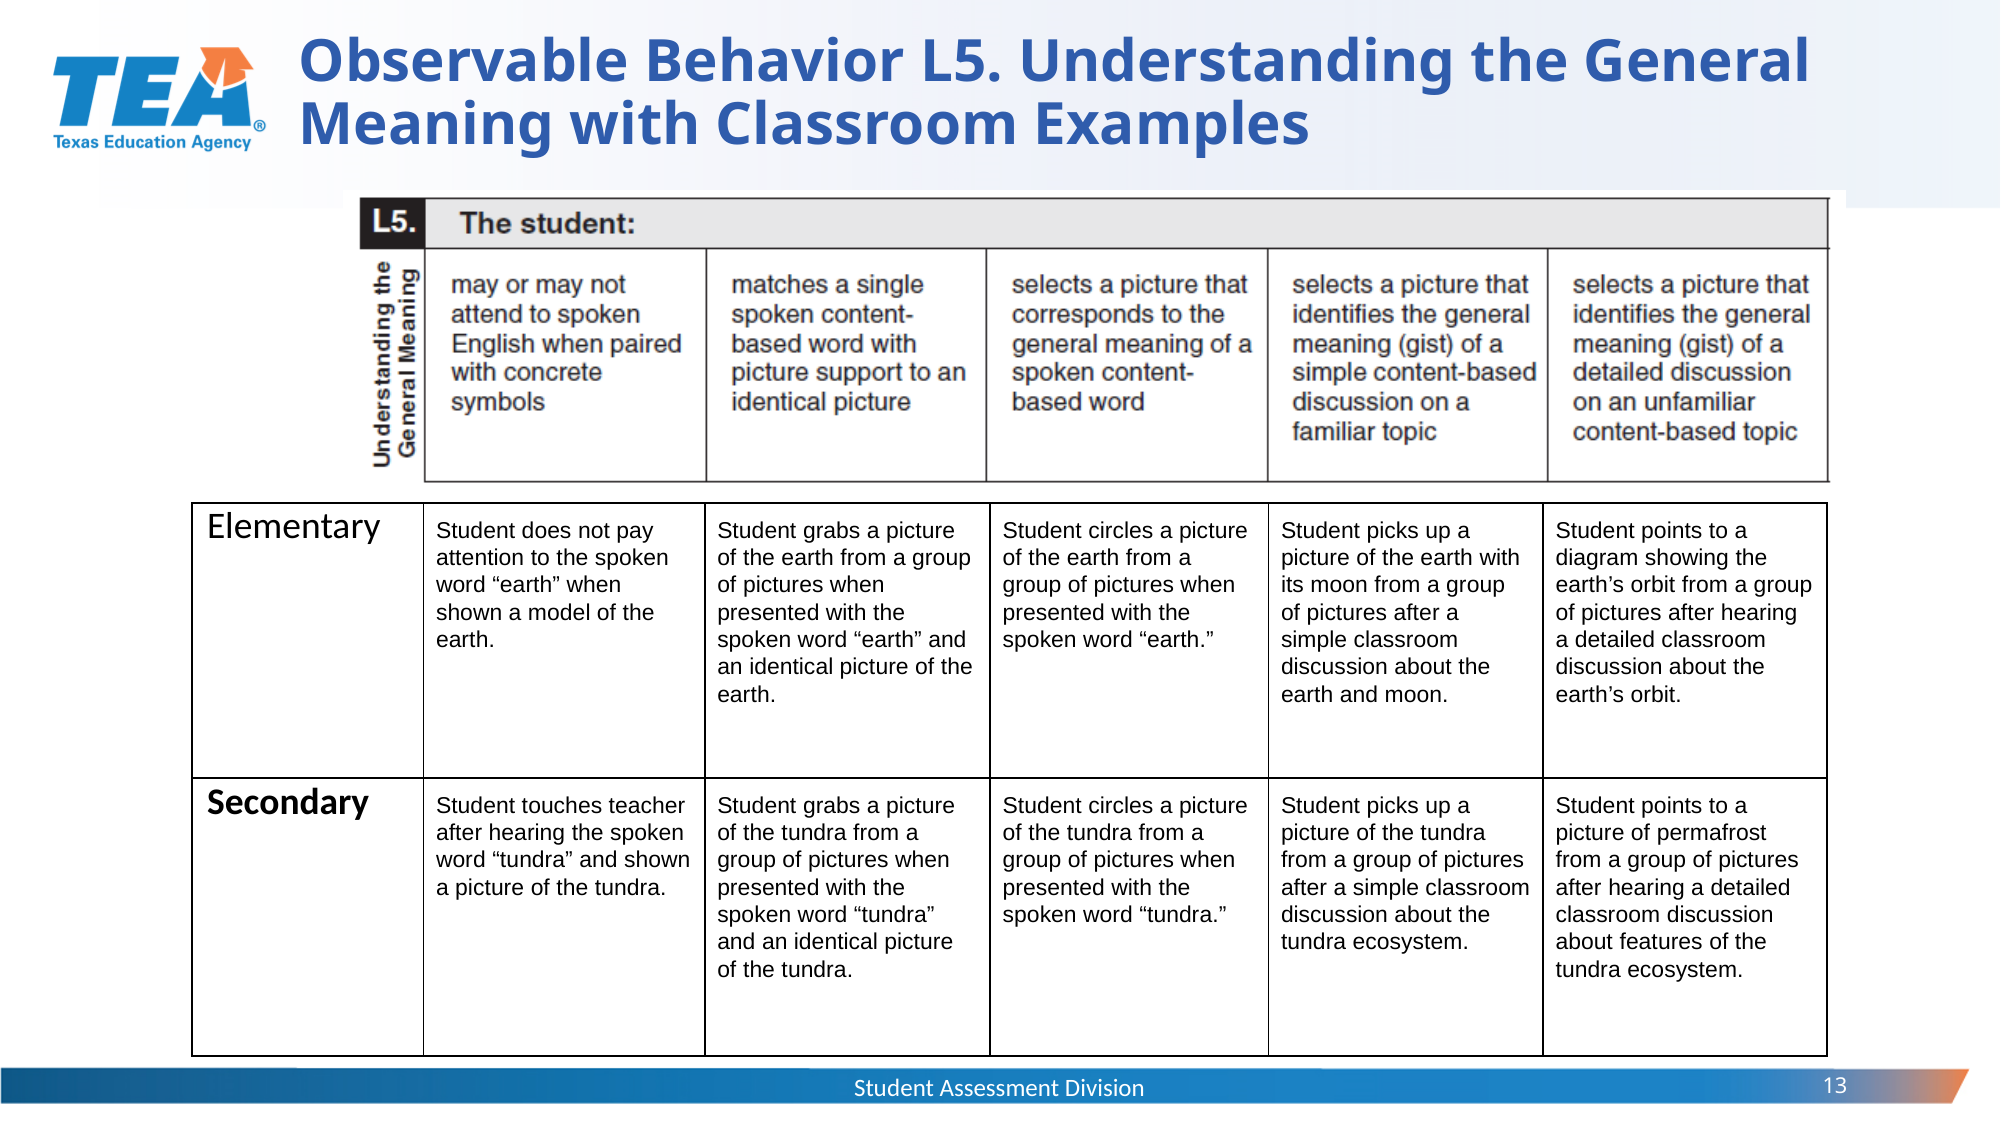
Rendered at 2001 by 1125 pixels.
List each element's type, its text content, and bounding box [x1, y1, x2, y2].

table_header Elementary [193, 504, 423, 777]
table_cell Student points to a picture of permafrost from a group of pictures after hearing a detailed classroom discussion about features of the tundra ecosystem. [1544, 779, 1826, 1055]
table_header Student picks up a picture of the earth with its moon from a group of pictures after a simple classroom discussion about the earth and moon. [1269, 504, 1542, 777]
footer Student Assessment Division [662, 1071, 1338, 1103]
table_cell Secondary [193, 779, 423, 1055]
table_header Student circles a picture of the earth from a group of pictures when presented with the spoken word “earth.” [991, 504, 1268, 777]
table_header Student grabs a picture of the earth from a group of pictures when presented with the spoken word “earth” and an identical picture of the earth. [706, 504, 989, 777]
table_cell Student touches teacher after hearing the spoken word “tundra” and shown a picture of the tundra. [424, 779, 704, 1055]
table_cell Student grabs a picture of the tundra from a group of pictures when presented with the spoken word “tundra” and an identical picture of the tundra. [706, 779, 989, 1055]
table_header Student points to a diagram showing the earth’s orbit from a group of pictures after hearing a detailed classroom discussion about the earth’s orbit. [1544, 504, 1826, 777]
slide_number 13 [1412, 1071, 1863, 1103]
table_header Student does not pay attention to the spoken word “earth” when shown a model of the earth. [424, 504, 704, 777]
title Observable Behavior L5. Understanding the General Meaning with Classroom Examples [283, 19, 1967, 170]
table_cell Student circles a picture of the tundra from a group of pictures when presented with the spoken word “tundra.” [991, 779, 1268, 1055]
table_cell Student picks up a picture of the tundra from a group of pictures after a simple classroom discussion about the tundra ecosystem. [1269, 779, 1542, 1055]
picture [0, 0, 2001, 1125]
